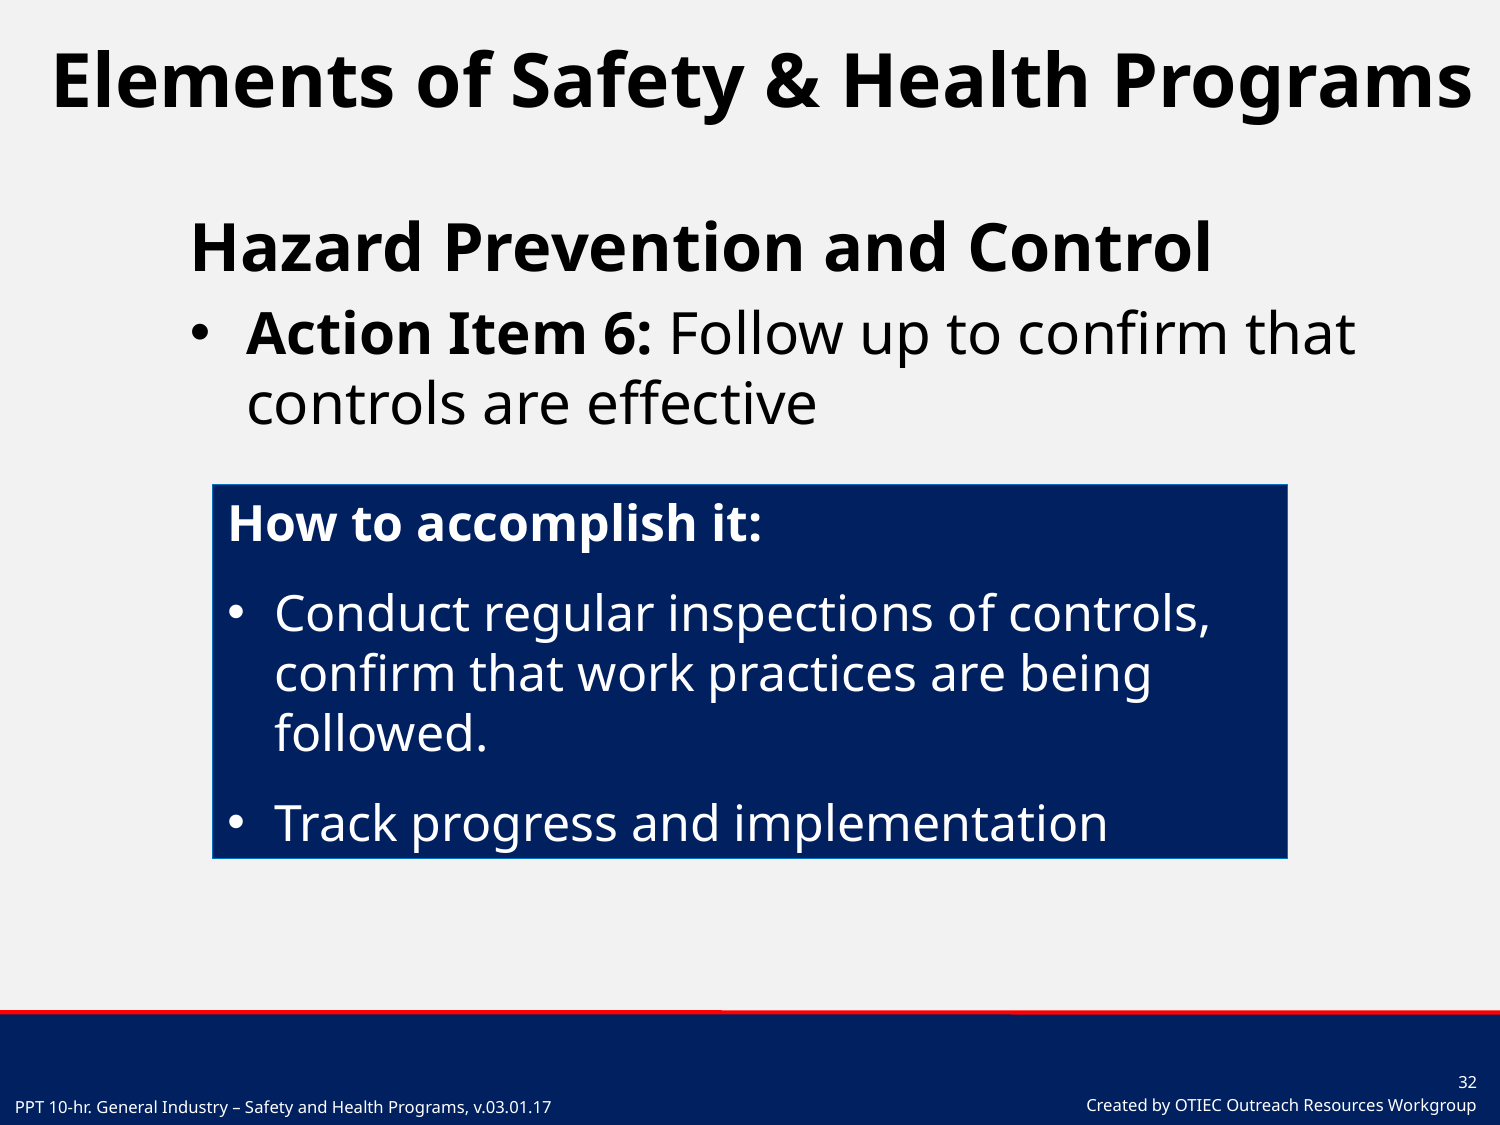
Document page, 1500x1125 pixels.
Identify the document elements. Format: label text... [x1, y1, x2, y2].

list Hazard Prevention and Control Action Item 6: Follow up to confirm that controls are effective [174, 197, 1413, 488]
title Elements of Safety & Health Programs [24, 24, 1500, 163]
text_box How to accomplish it: Conduct regular inspections of controls, confirm that work practices are being followed. Track progress and implementation [212, 484, 1288, 859]
